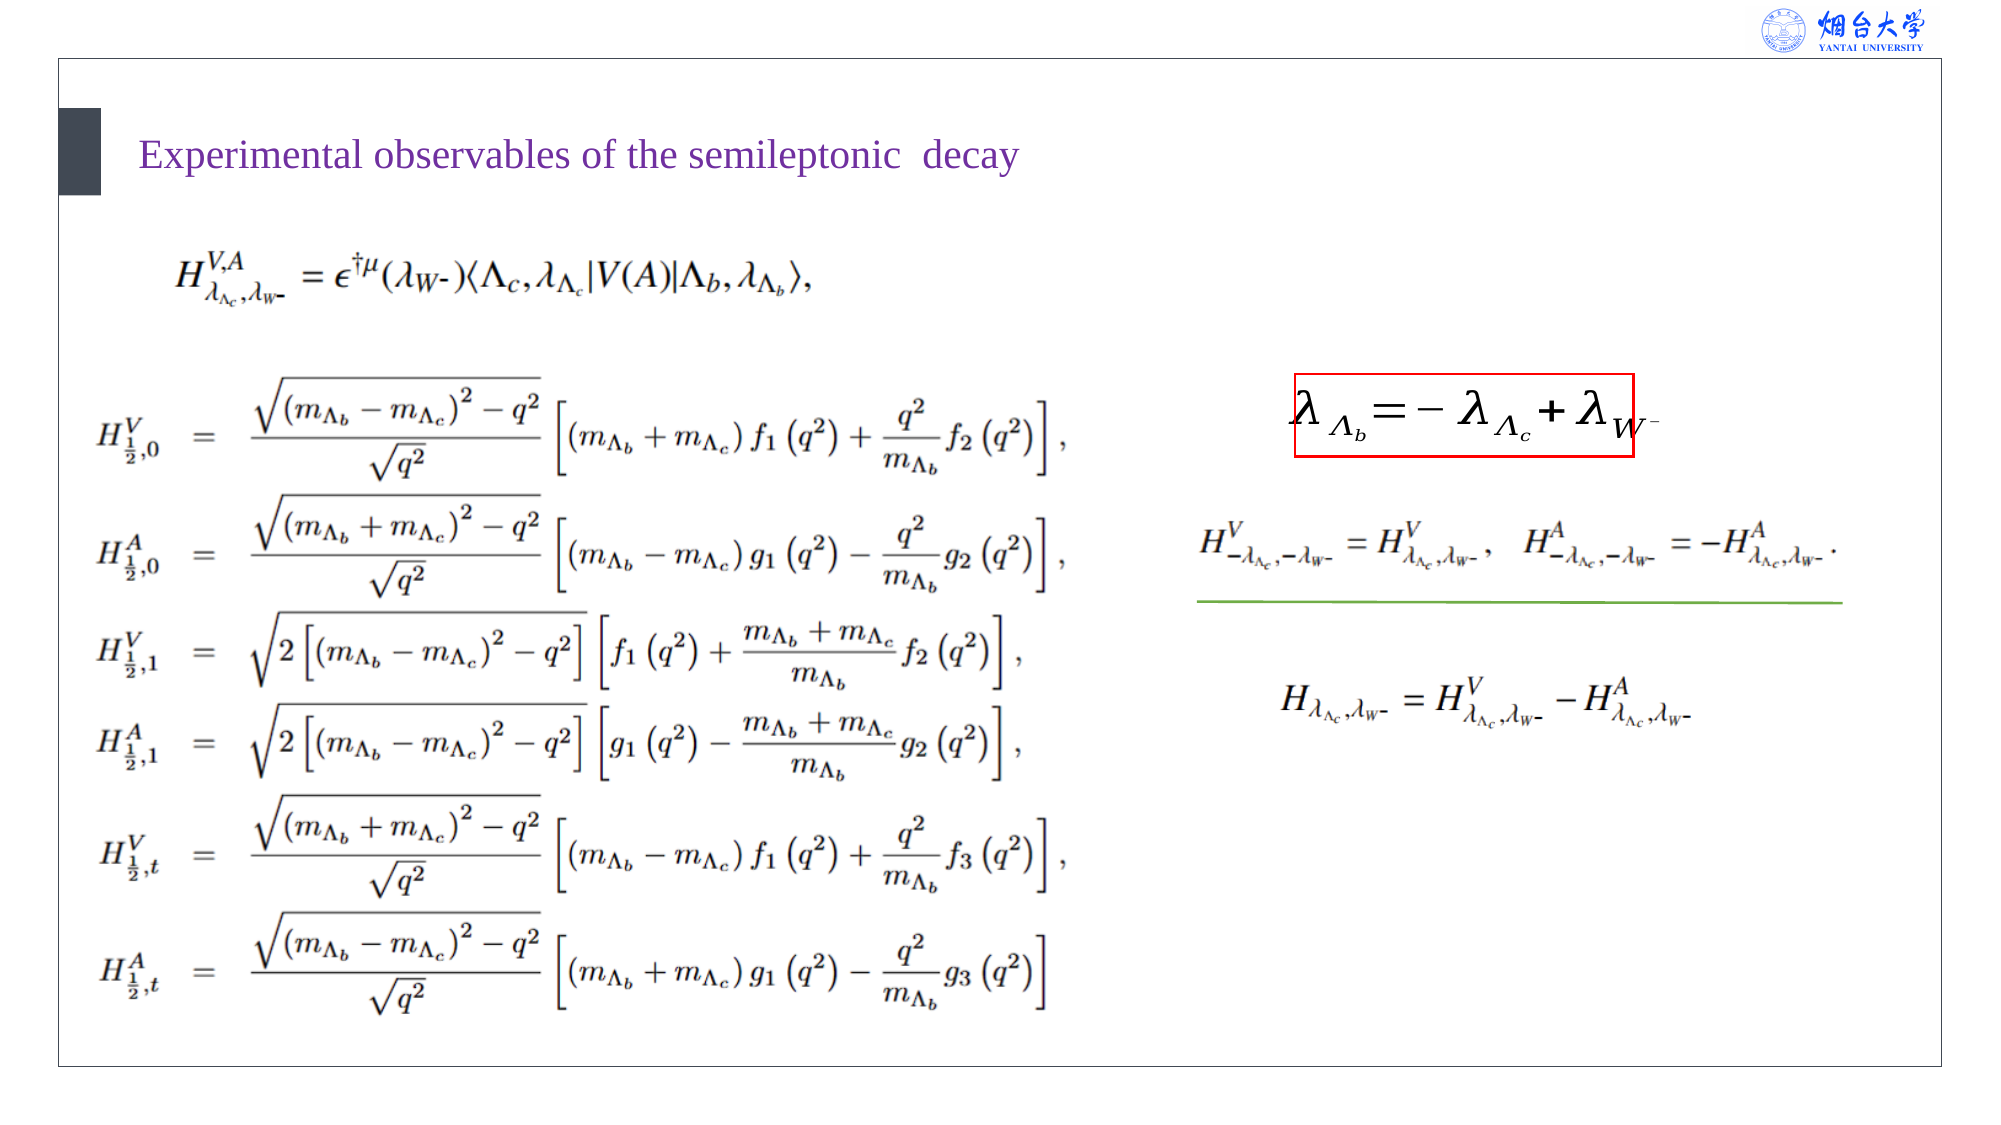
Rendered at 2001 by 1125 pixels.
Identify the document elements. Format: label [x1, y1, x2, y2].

picture [1254, 653, 1695, 739]
picture [165, 234, 820, 316]
picture [67, 351, 1091, 1041]
text_box [1294, 373, 1634, 458]
picture [1745, 6, 1940, 55]
picture [1190, 486, 1843, 585]
